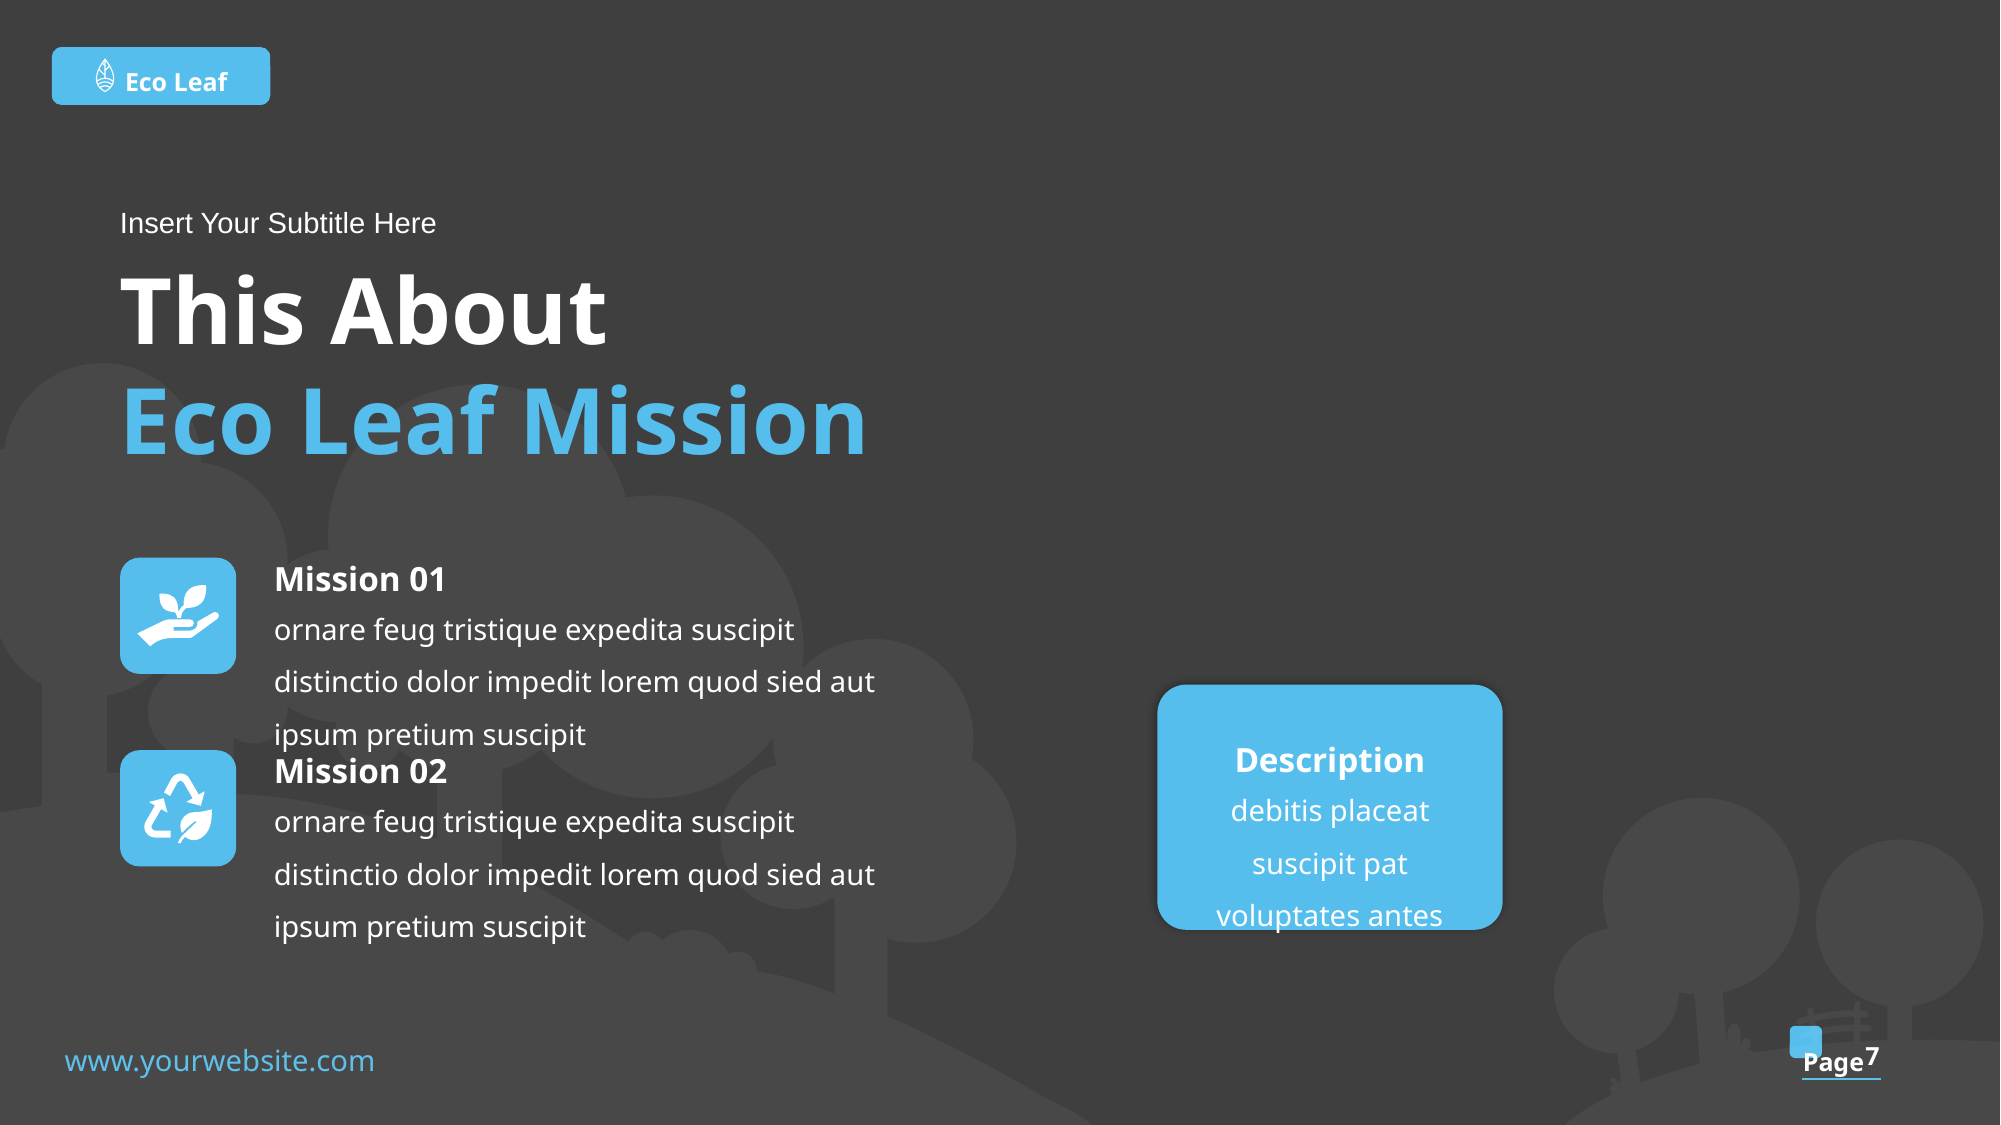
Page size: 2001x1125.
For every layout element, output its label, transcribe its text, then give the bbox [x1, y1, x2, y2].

text_box [50, 46, 272, 106]
text_box debitis placeat suscipit pat voluptates antes [1194, 774, 1381, 933]
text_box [137, 585, 219, 647]
title This About Eco Leaf Mission [105, 253, 1054, 472]
text_box [118, 749, 238, 868]
text_box Mission 02 [273, 730, 476, 786]
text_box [144, 773, 212, 844]
picture [1054, 208, 1884, 970]
text_box [95, 58, 115, 93]
text_box ornare feug tristique expedita suscipit distinctio dolor impedit lorem quod sied aut ipsum pretium suscipit [273, 786, 924, 944]
text_box [1156, 727, 1229, 931]
slide_number 7 [1850, 1036, 1914, 1079]
text_box ornare feug tristique expedita suscipit distinctio dolor impedit lorem quod sied aut ipsum pretium suscipit [273, 593, 924, 752]
text_box [118, 556, 238, 675]
text_box Mission 01 [273, 538, 476, 593]
text_box Description [1229, 727, 1381, 774]
subtitle Insert Your Subtitle Here [105, 198, 607, 246]
text_box Eco Leaf [125, 51, 271, 97]
